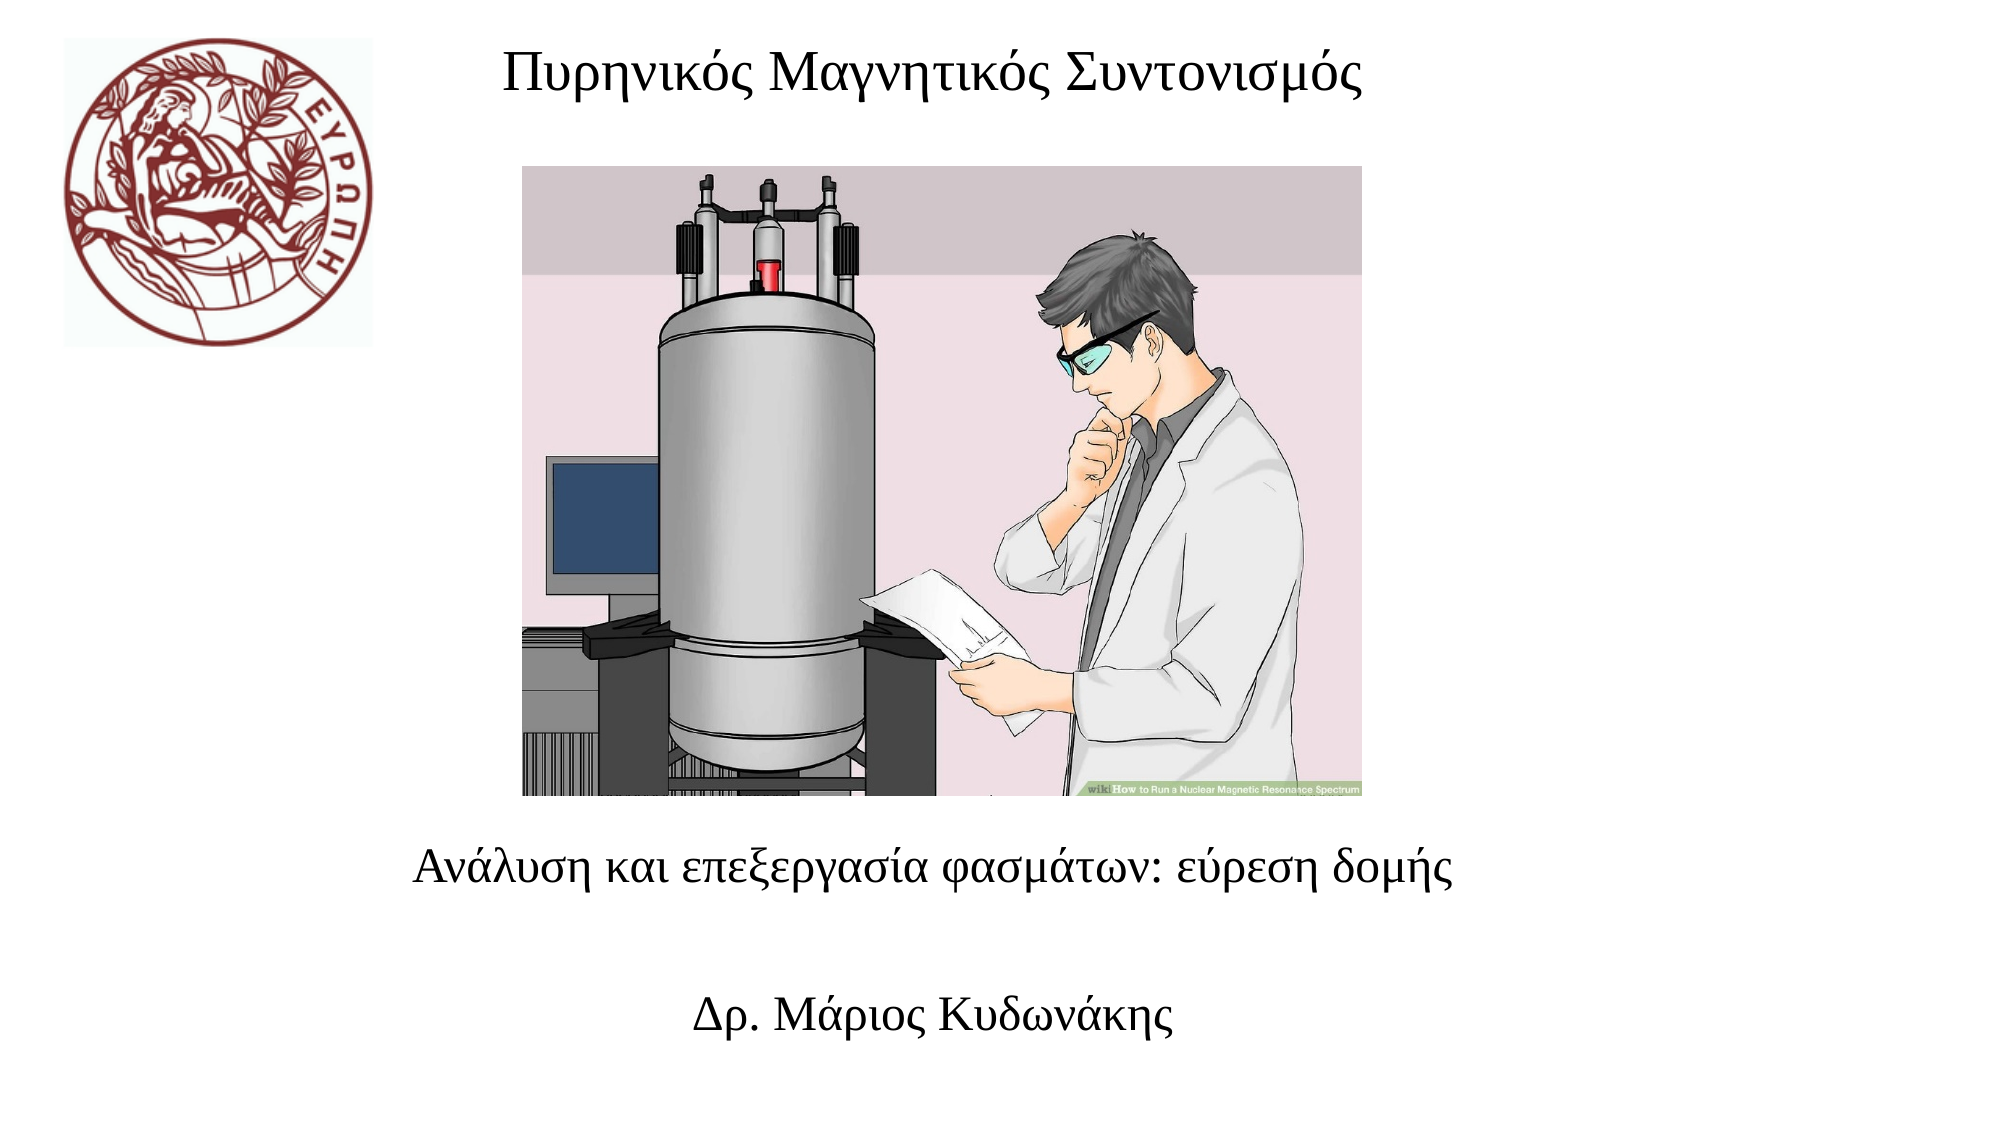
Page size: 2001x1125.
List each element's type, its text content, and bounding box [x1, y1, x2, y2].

subtitle Ανάλυση και επεξεργασία φασμάτων: εύρεση δομής Δρ. Μάριος Κυδωνάκης [182, 832, 1683, 1050]
picture [522, 166, 1362, 796]
title Πυρηνικός Μαγνητικός Συντονισμός [182, 31, 1683, 180]
picture [61, 37, 374, 350]
